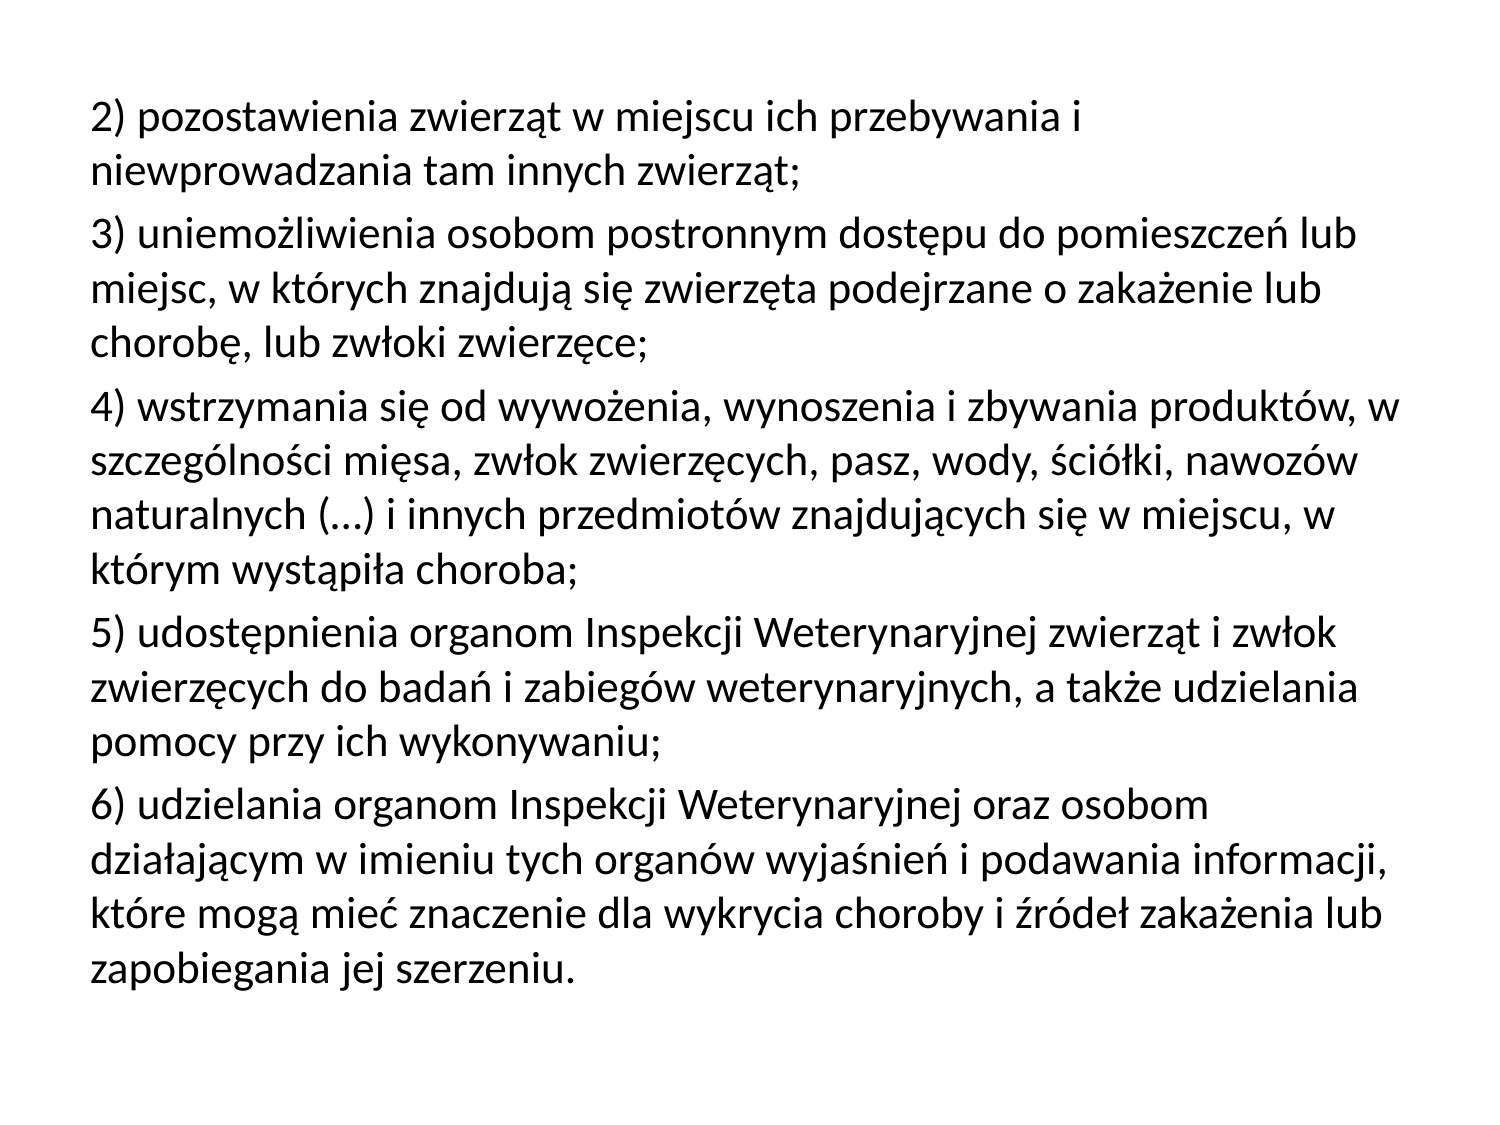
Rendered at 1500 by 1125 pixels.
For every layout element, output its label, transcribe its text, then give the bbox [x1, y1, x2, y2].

list 2) pozostawienia zwierząt w miejscu ich przebywania i niewprowadzania tam innych zwierząt; 3) uniemożliwienia osobom postronnym dostępu do pomieszczeń lub miejsc, w których znajdują się zwierzęta podejrzane o zakażenie lub chorobę, lub zwłoki zwierzęce; 4) wstrzymania się od wywożenia, wynoszenia i zbywania produktów, w szczególności mięsa, zwłok zwierzęcych, pasz, wody, ściółki, nawozów naturalnych (…) i innych przedmiotów znajdujących się w miejscu, w którym wystąpiła choroba; 5) udostępnienia organom Inspekcji Weterynaryjnej zwierząt i zwłok zwierzęcych do badań i zabiegów weterynaryjnych, a także udzielania pomocy przy ich wykonywaniu; 6) udzielania organom Inspekcji Weterynaryjnej oraz osobom działającym w imieniu tych organów wyjaśnień i podawania informacji, które mogą mieć znaczenie dla wykrycia choroby i źródeł zakażenia lub zapobiegania jej szerzeniu. [75, 78, 1425, 1005]
